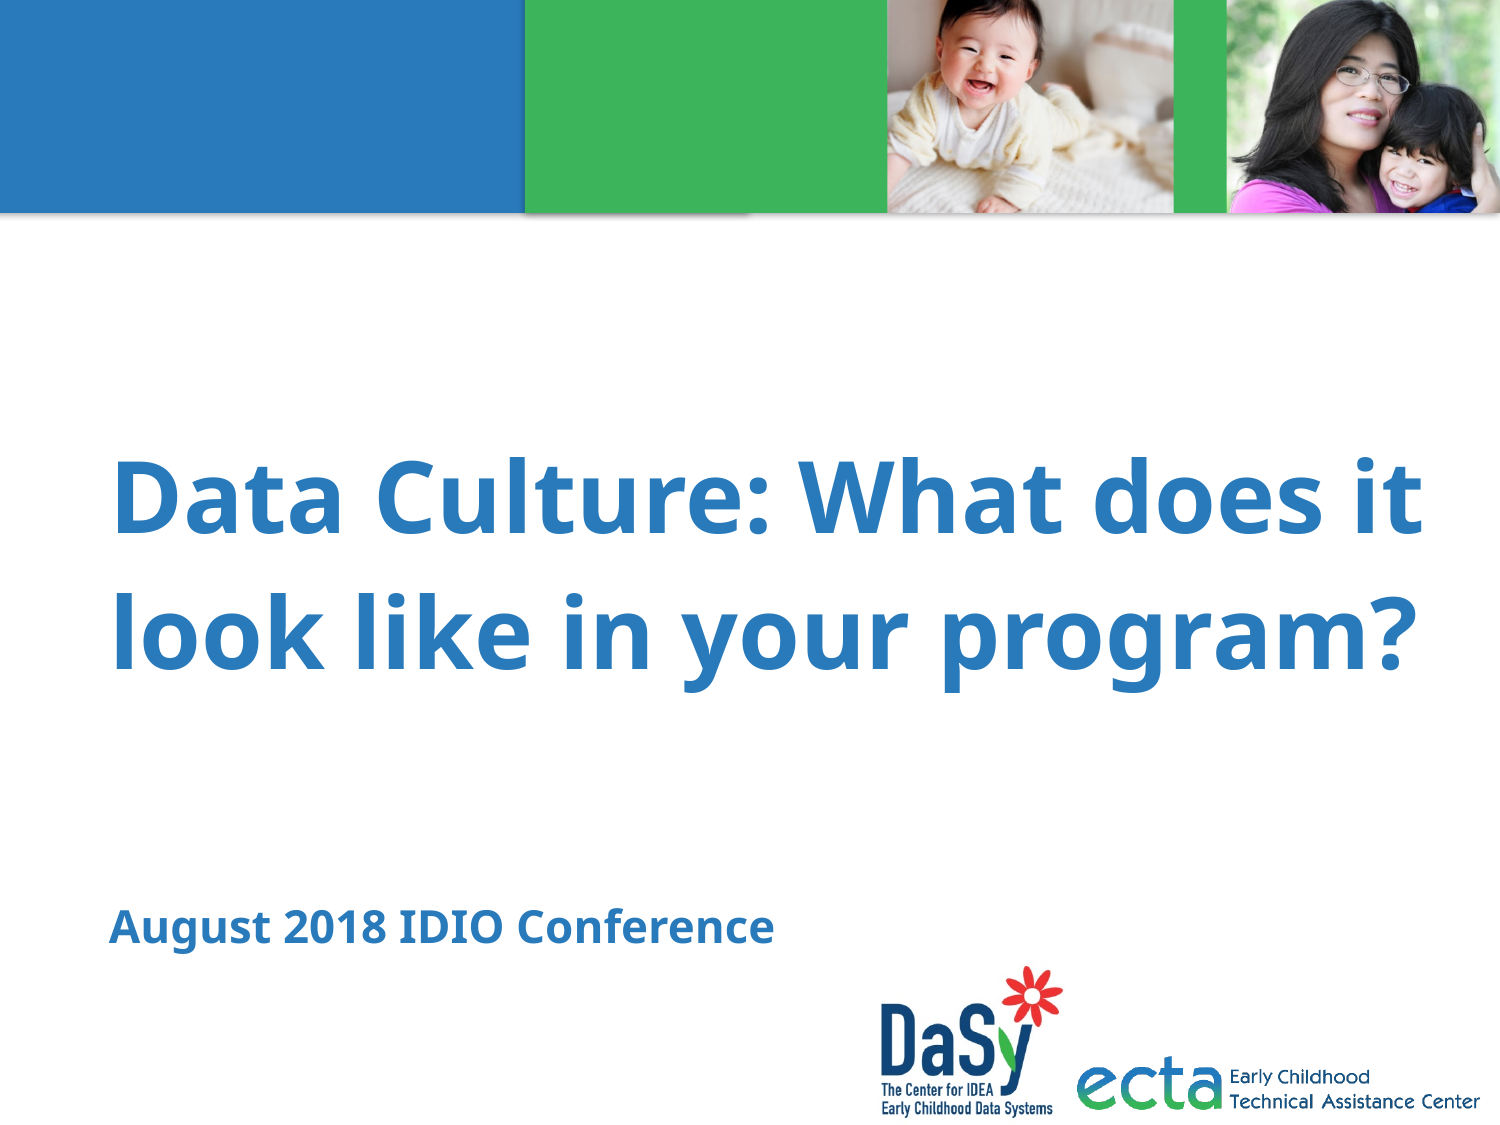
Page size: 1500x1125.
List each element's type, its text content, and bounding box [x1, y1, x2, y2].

subtitle August 2018 IDIO Conference [94, 825, 795, 1025]
picture [875, 962, 1066, 1125]
picture [1226, 0, 1500, 213]
picture [887, 0, 1174, 213]
title Data Culture: What does it look like in your program? [94, 412, 1457, 712]
picture [1074, 1052, 1483, 1113]
